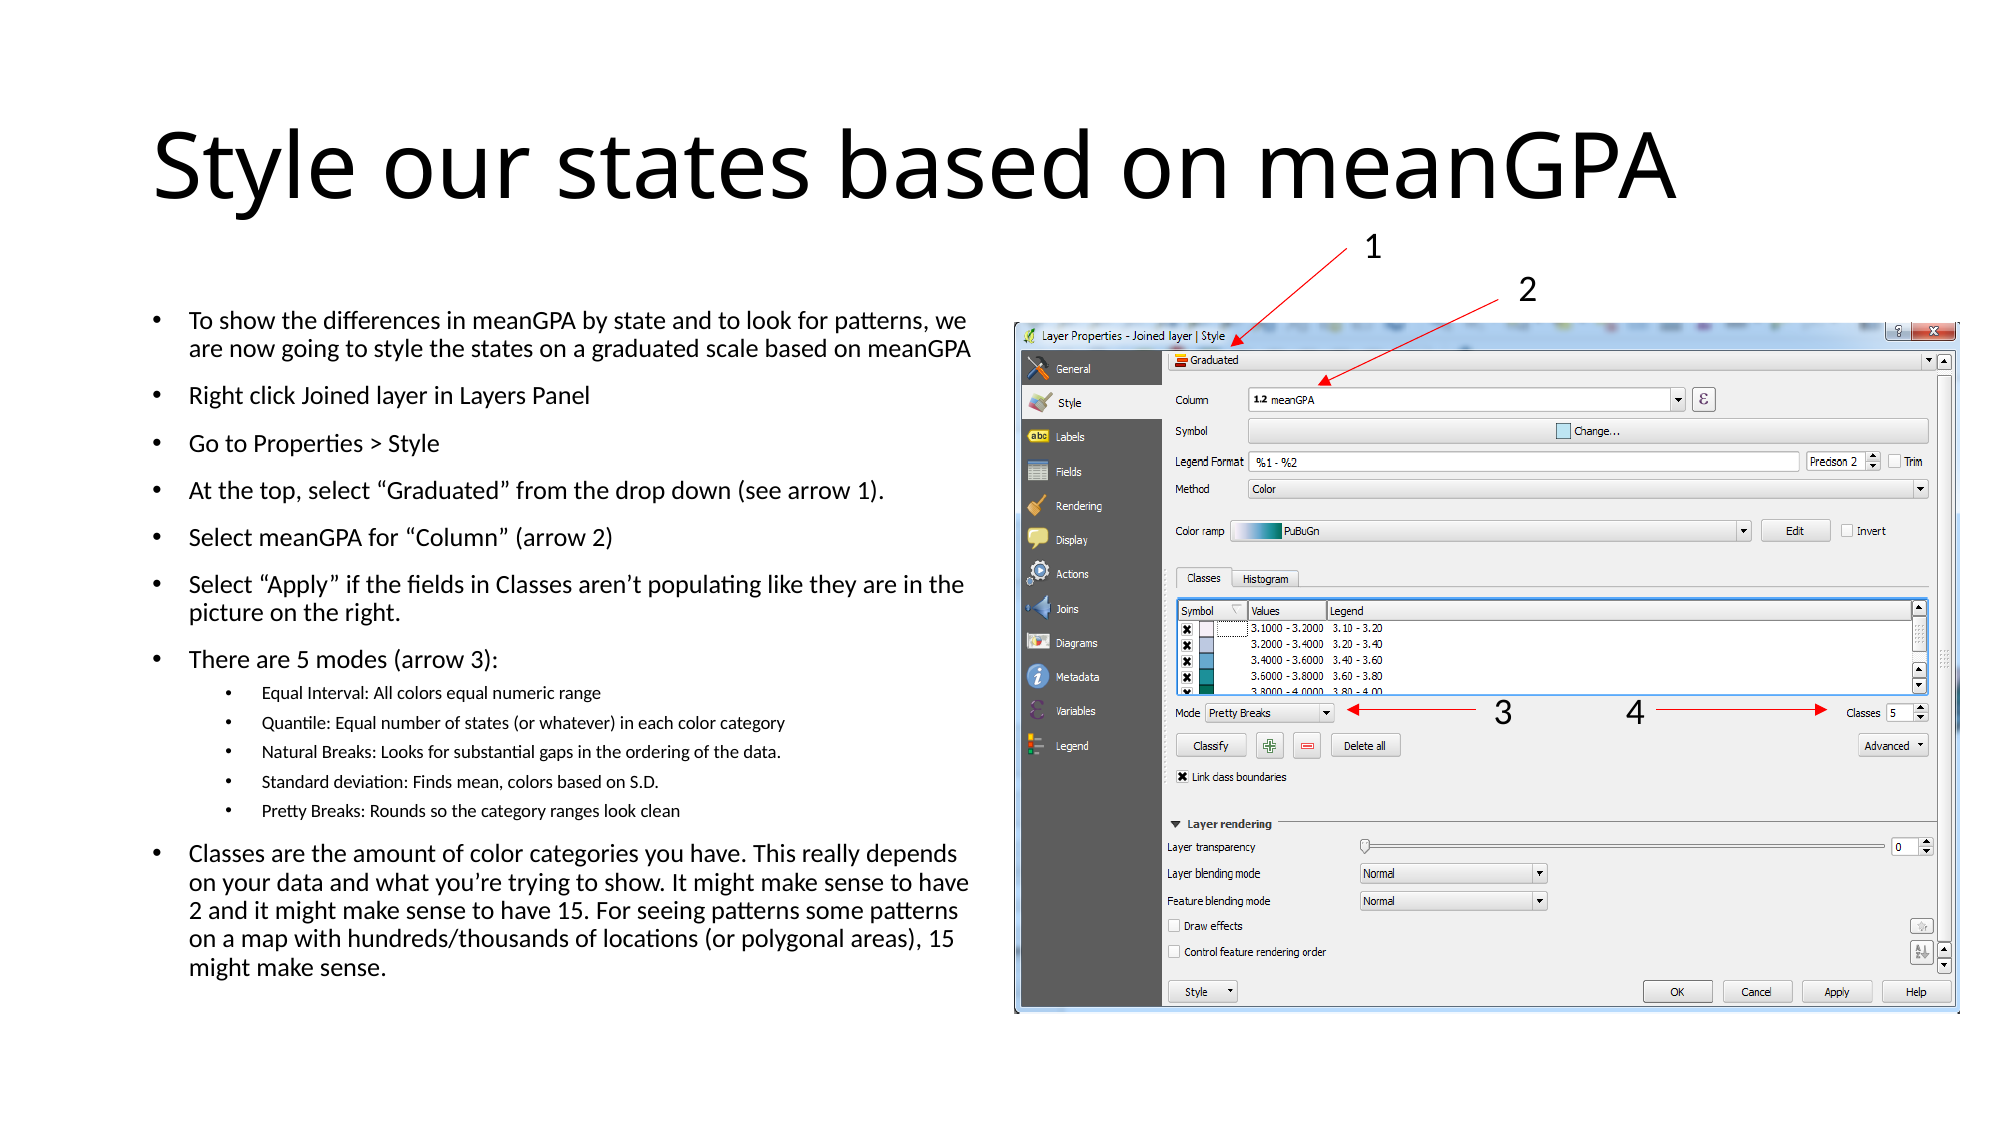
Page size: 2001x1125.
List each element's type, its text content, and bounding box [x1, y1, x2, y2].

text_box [1317, 299, 1499, 386]
picture [1014, 322, 1960, 1014]
title Style our states based on meanGPA [137, 59, 1863, 278]
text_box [1230, 248, 1347, 347]
text_box 1 [1348, 213, 1398, 274]
text_box 2 [1503, 256, 1553, 317]
list To show the differences in meanGPA by state and to look for patterns, we are now going to style the states on a graduated scale based on meanGPA Right click Joined layer in Layers Panel Go to Properties > Style At the top, select “Graduated” from the drop down (see arrow 1). Select meanGPA for “Column” (arrow 2) Select “Apply” if the fields in Classes aren’t populating like they are in the picture on the right. There are 5 modes (arrow 3): Equal Interval: All colors equal numeric range Quantile: Equal number of states (or whatever) in each color category Natural Breaks: Looks for substantial gaps in the ordering of the data. Standard deviation: Finds mean, colors based on S.D. Pretty Breaks: Rounds so the category ranges look clean Classes are the amount of color categories you have. This really depends on your data and what you’re trying to show. It might make sense to have 2 and it might make sense to have 15. For seeing patterns some patterns on a map with hundreds/thousands of locations (or polygonal areas), 15 might make sense. [137, 299, 988, 1014]
